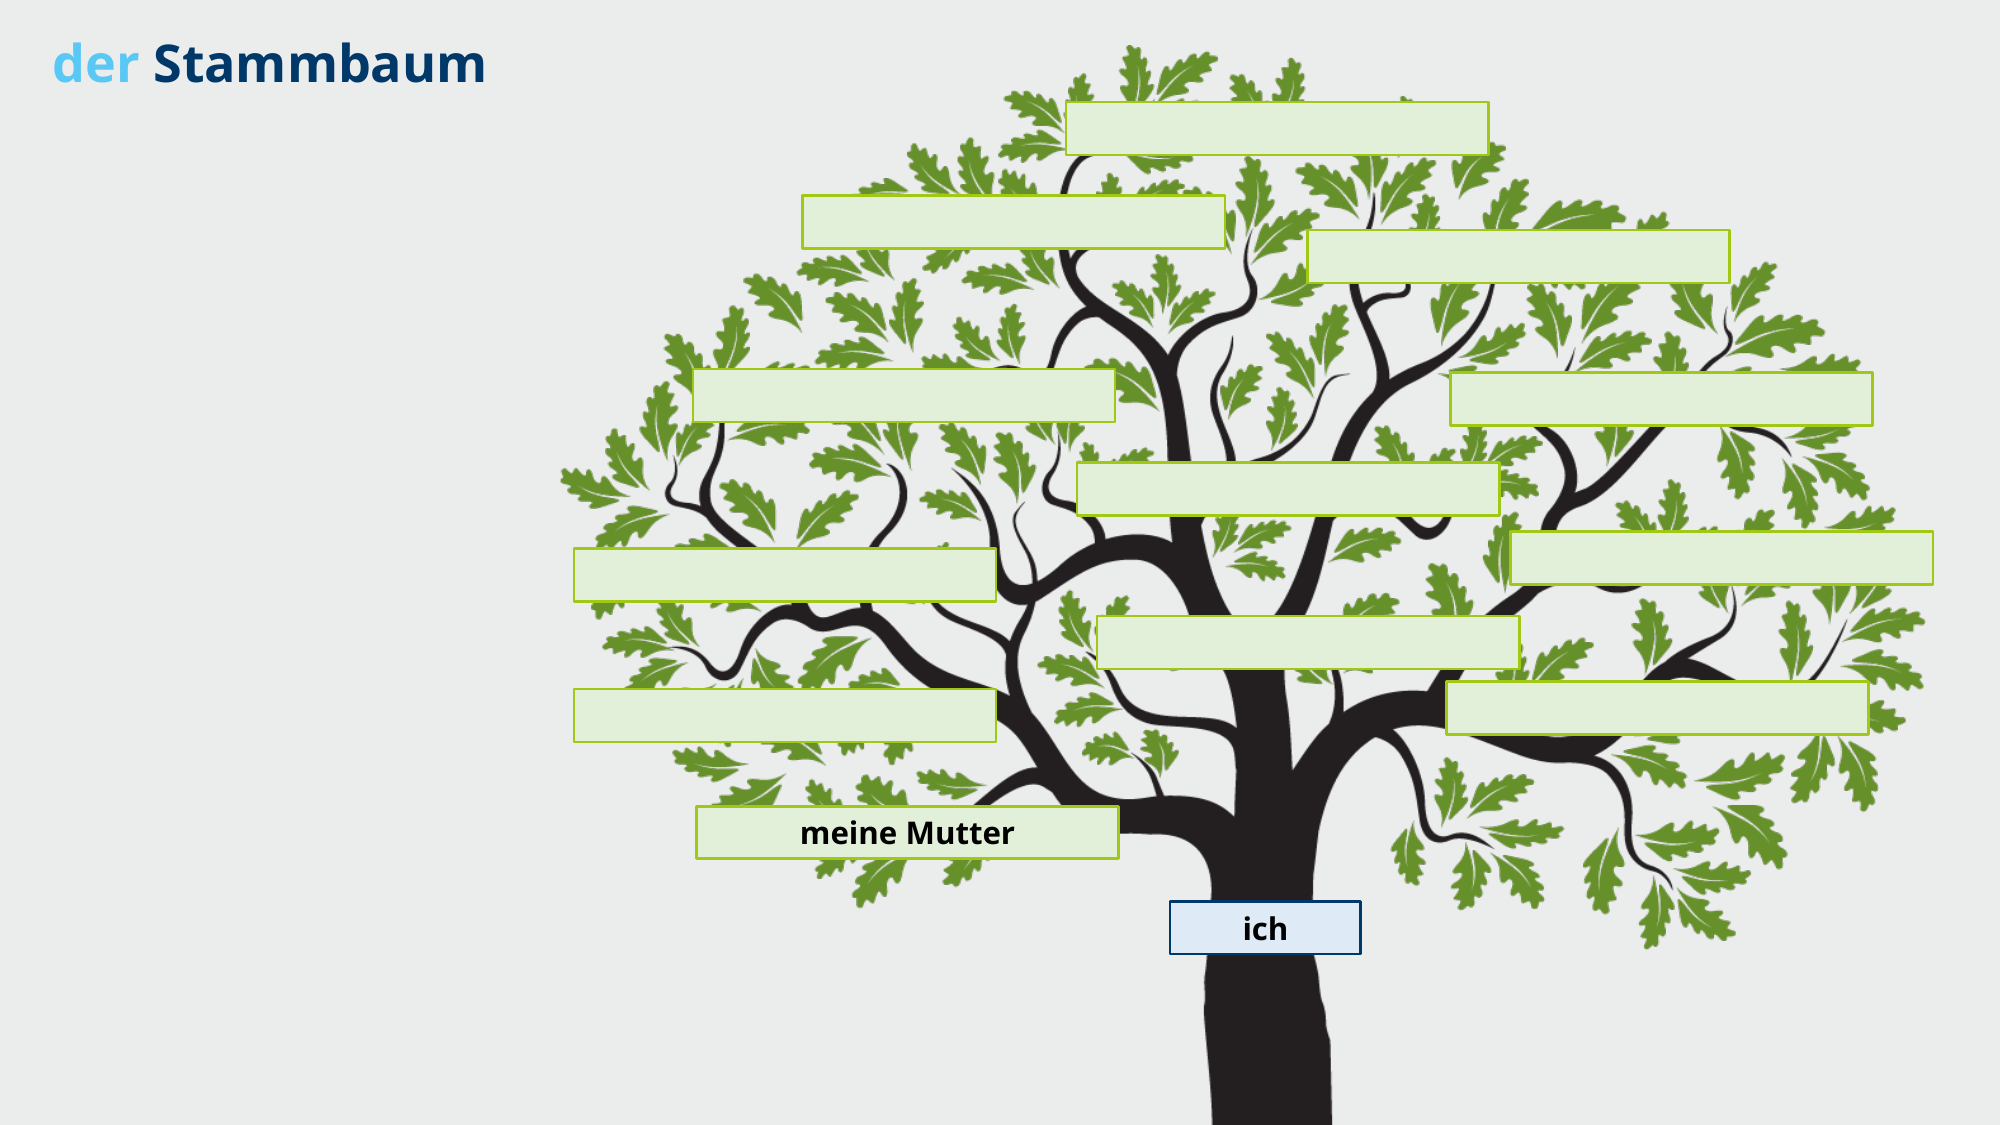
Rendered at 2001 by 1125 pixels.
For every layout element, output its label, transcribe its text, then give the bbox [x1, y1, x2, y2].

picture [533, 45, 1950, 1125]
list der Stammbaum [37, 29, 856, 210]
